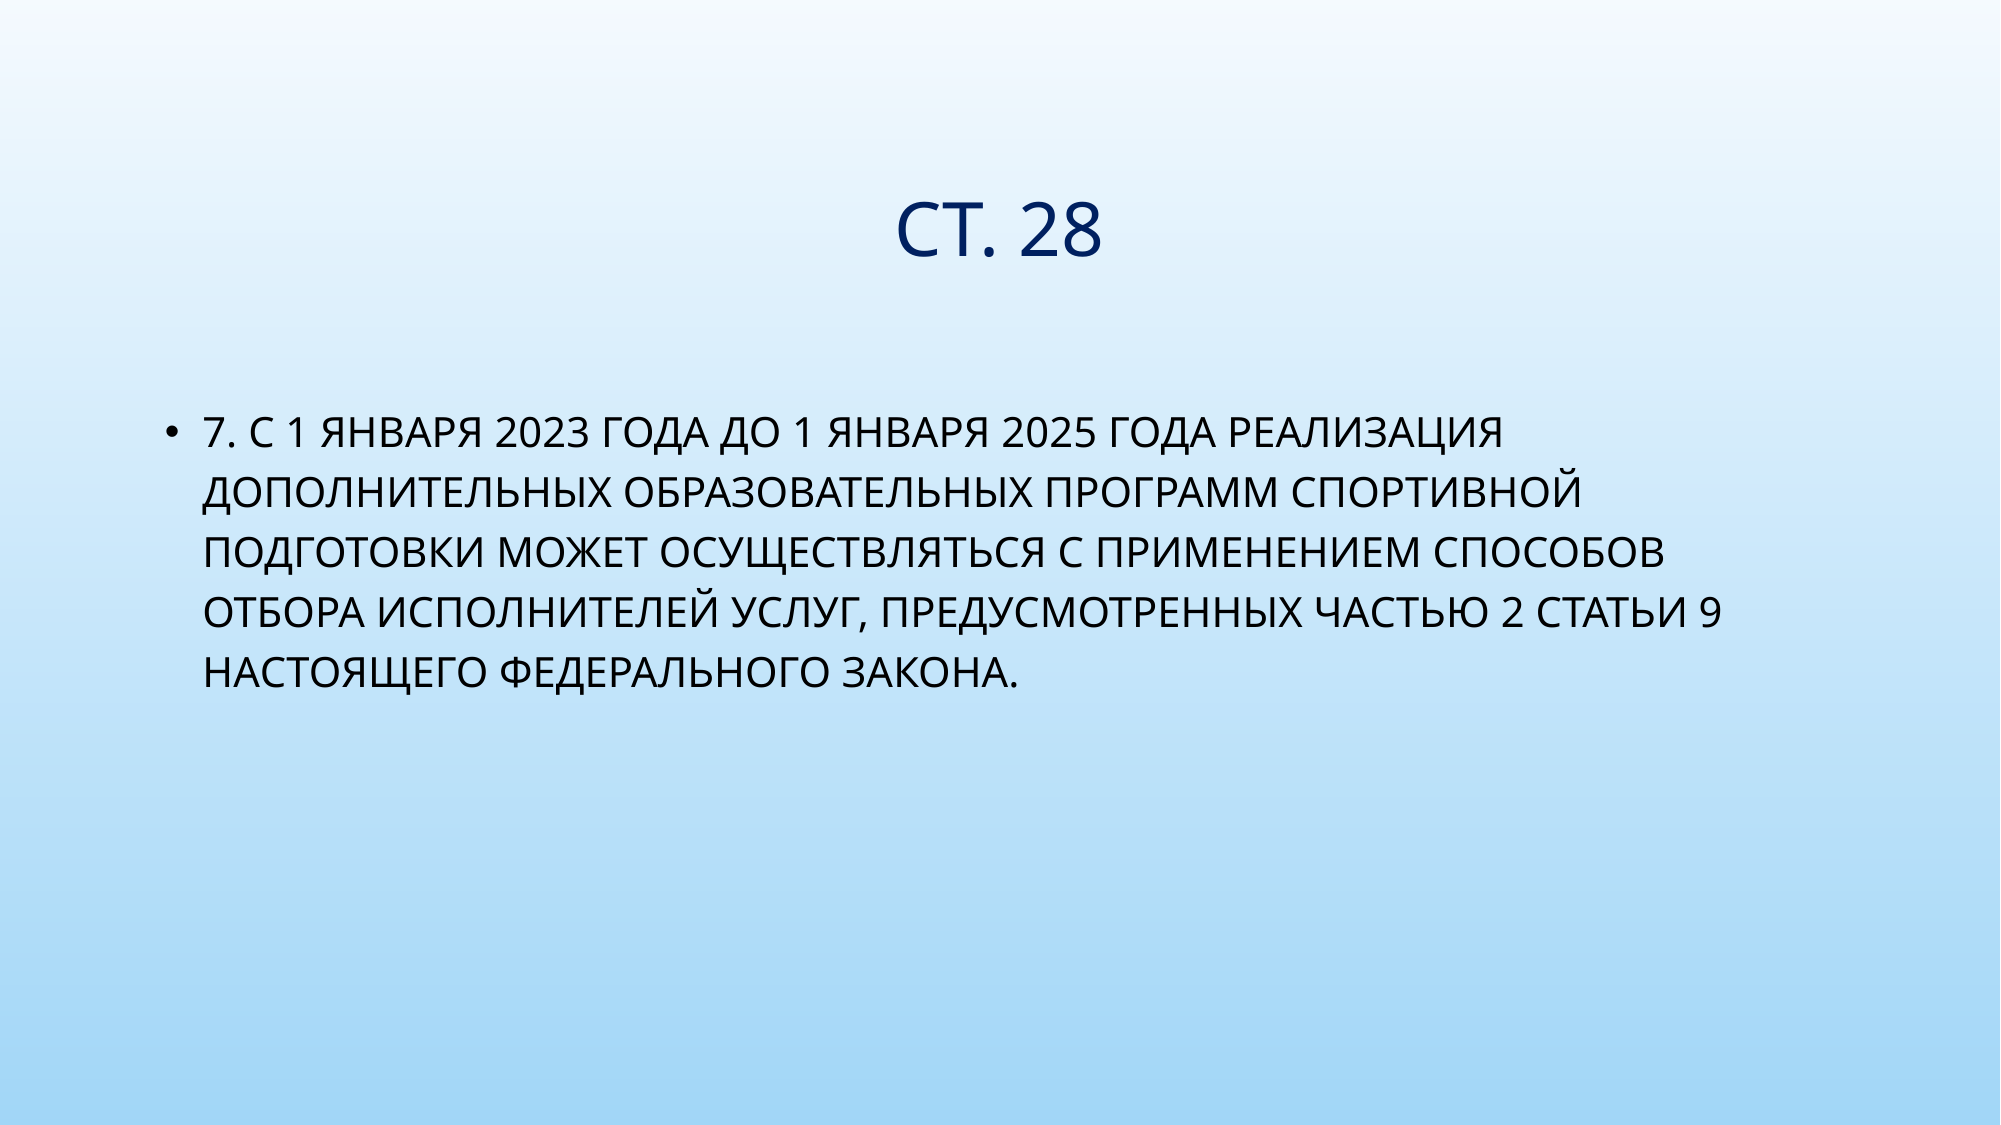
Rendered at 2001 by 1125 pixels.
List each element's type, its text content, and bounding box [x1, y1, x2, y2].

title Ст. 28 [149, 101, 1851, 364]
list 7. С 1 января 2023 года до 1 января 2025 года реализация дополнительных образовательных программ спортивной подготовки может осуществляться с применением способов отбора исполнителей услуг, предусмотренных частью 2 статьи 9 настоящего Федерального закона. [149, 388, 1851, 950]
